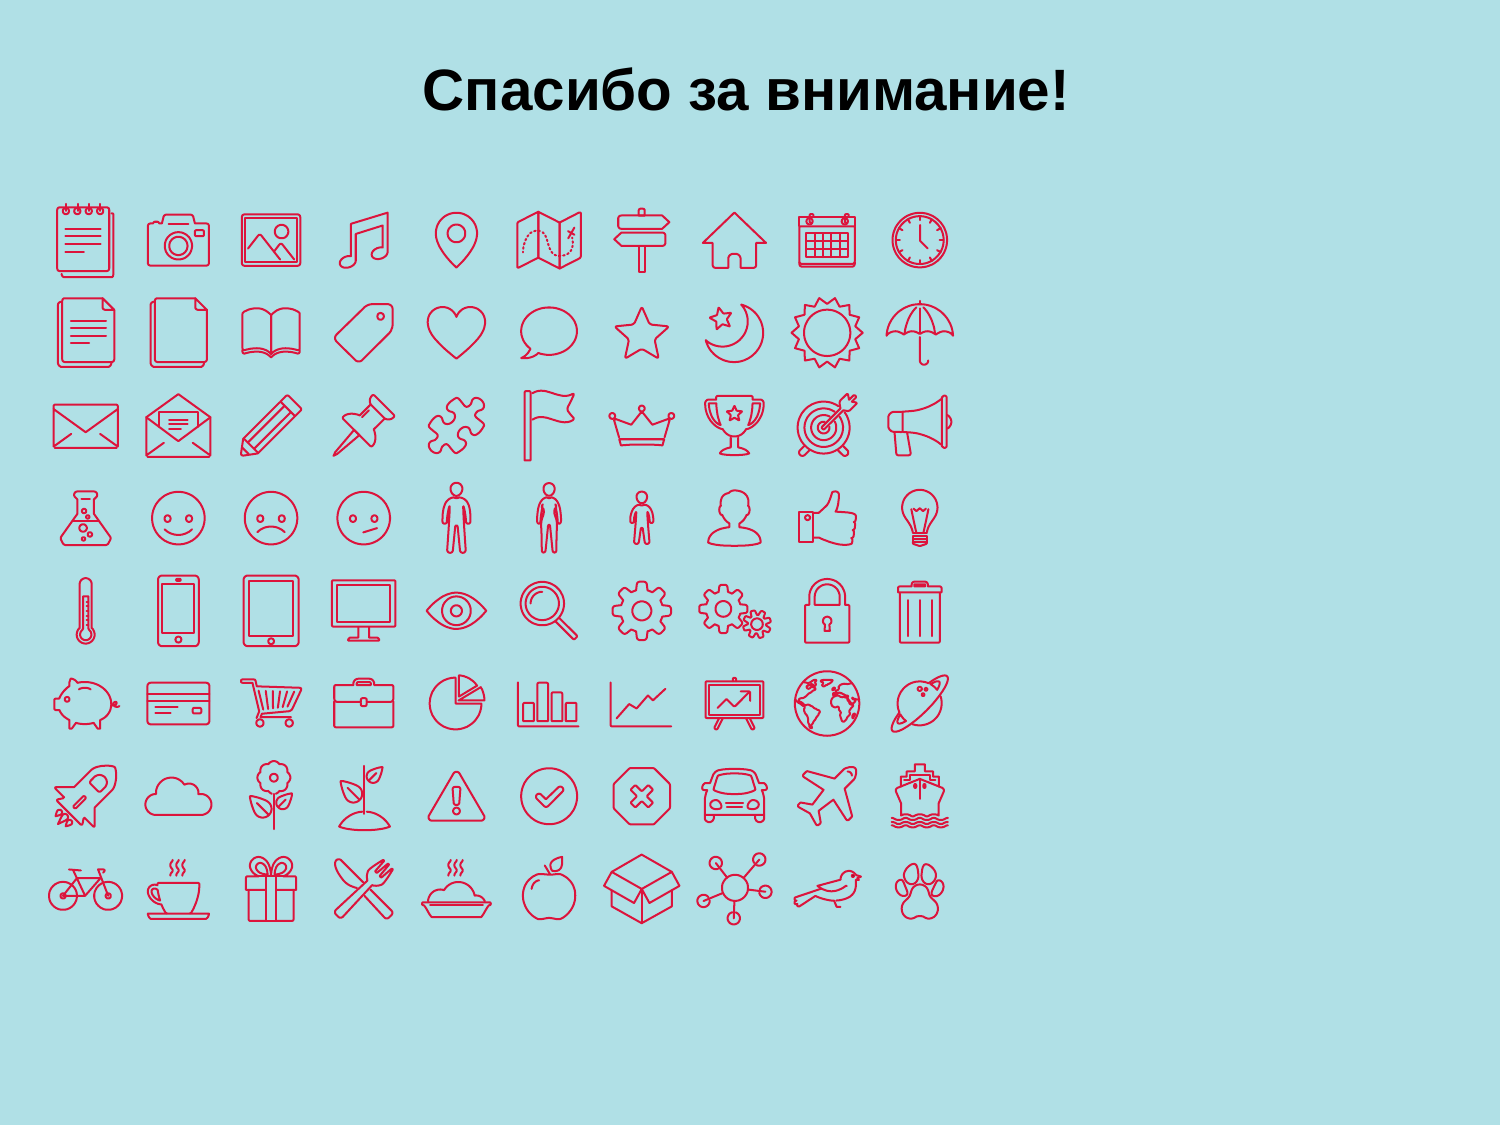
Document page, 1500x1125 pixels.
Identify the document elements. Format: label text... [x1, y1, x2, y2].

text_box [704, 395, 764, 456]
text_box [603, 854, 680, 924]
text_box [56, 203, 114, 278]
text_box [338, 765, 391, 831]
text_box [895, 863, 944, 919]
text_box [240, 679, 302, 727]
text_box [699, 584, 771, 639]
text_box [701, 768, 768, 823]
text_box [245, 856, 297, 922]
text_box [797, 393, 857, 457]
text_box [791, 297, 863, 368]
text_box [54, 678, 120, 729]
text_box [520, 581, 578, 640]
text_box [147, 214, 210, 266]
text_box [249, 760, 293, 830]
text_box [891, 675, 949, 732]
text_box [630, 491, 654, 545]
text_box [536, 482, 562, 553]
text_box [892, 212, 948, 268]
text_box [794, 870, 862, 908]
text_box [150, 298, 208, 368]
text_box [516, 211, 582, 269]
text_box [426, 592, 487, 630]
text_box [610, 682, 672, 727]
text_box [888, 395, 952, 456]
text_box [331, 580, 396, 641]
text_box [522, 856, 576, 920]
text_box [609, 405, 675, 446]
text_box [891, 764, 949, 828]
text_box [244, 491, 298, 545]
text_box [421, 859, 492, 918]
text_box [333, 678, 394, 728]
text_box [337, 491, 391, 545]
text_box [524, 390, 574, 461]
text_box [442, 482, 471, 554]
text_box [60, 491, 111, 546]
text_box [429, 675, 485, 730]
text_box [799, 213, 856, 267]
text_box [242, 308, 300, 358]
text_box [797, 766, 857, 826]
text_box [697, 853, 772, 925]
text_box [48, 869, 123, 911]
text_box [147, 682, 210, 725]
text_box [613, 208, 670, 272]
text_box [333, 394, 395, 456]
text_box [334, 859, 393, 919]
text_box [53, 404, 118, 449]
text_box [897, 581, 942, 644]
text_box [794, 671, 860, 736]
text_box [151, 491, 205, 545]
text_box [886, 300, 954, 365]
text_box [517, 682, 579, 727]
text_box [76, 577, 95, 644]
text_box Спасибо за внимание! [184, 44, 1309, 130]
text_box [146, 393, 211, 458]
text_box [57, 298, 115, 368]
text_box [240, 395, 302, 456]
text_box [241, 214, 301, 267]
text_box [901, 489, 938, 547]
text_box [54, 765, 117, 827]
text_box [147, 859, 210, 920]
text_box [799, 491, 857, 546]
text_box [705, 677, 764, 730]
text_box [705, 304, 764, 363]
